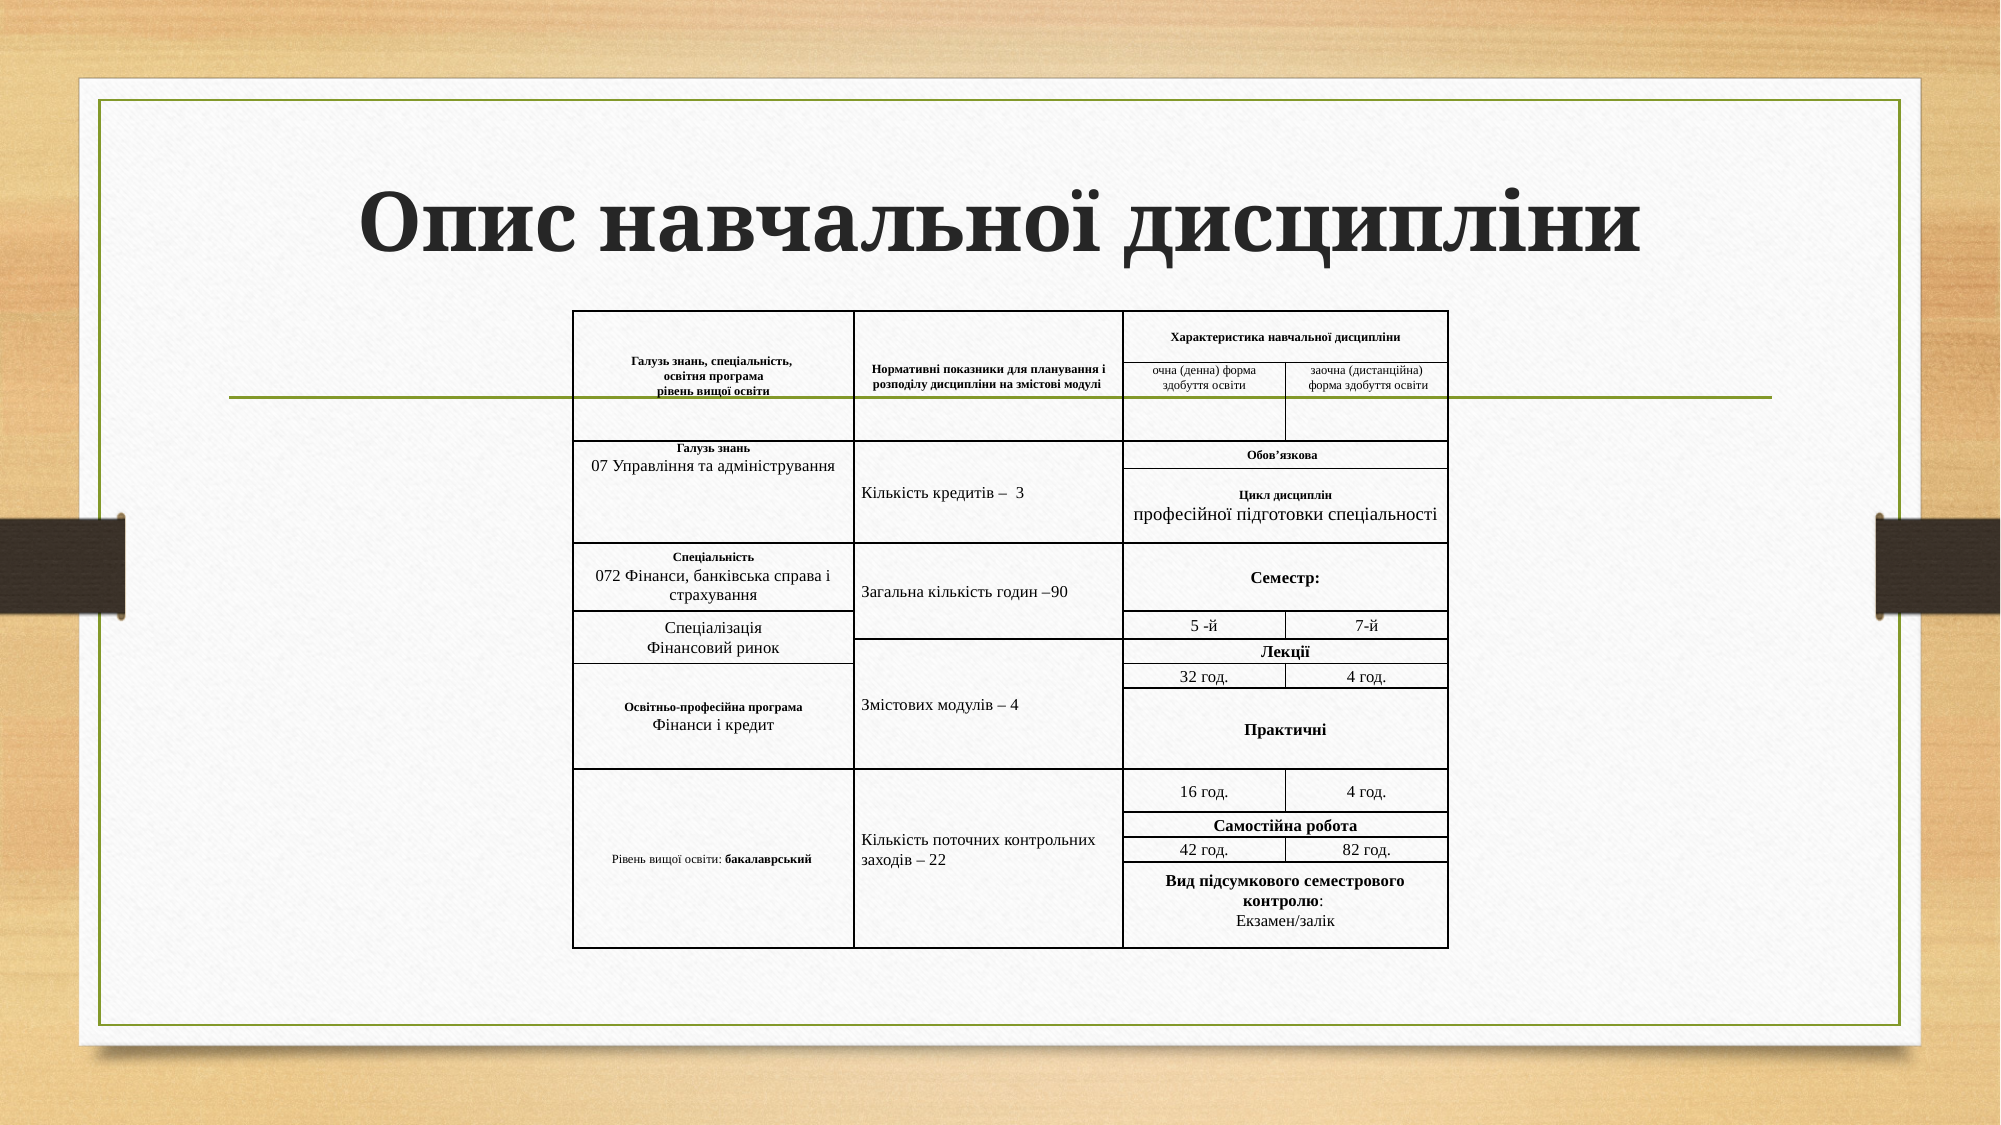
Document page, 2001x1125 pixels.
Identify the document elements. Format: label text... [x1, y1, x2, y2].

table_cell заочна (дистанційна) форма здобуття освіти [1286, 363, 1447, 440]
table_cell Змістових модулів – 4 [855, 640, 1122, 768]
table_cell 4 год. [1286, 664, 1447, 687]
table_cell Практичні [1124, 689, 1447, 768]
table_cell Кількість поточних контрольних заходів – 22 [855, 770, 1122, 947]
table_cell Обов’язкова [1124, 442, 1447, 468]
table_cell 4 год. [1286, 770, 1447, 811]
table_cell 7-й [1286, 612, 1447, 638]
table_cell Семестр: [1124, 544, 1447, 610]
table_cell 82 год. [1286, 838, 1447, 861]
table_cell Загальна кількість годин –90 [855, 544, 1122, 638]
table_cell Цикл дисциплін професійної підготовки спеціальності [1124, 469, 1447, 542]
table_cell Кількість кредитів – 3 [855, 442, 1122, 542]
table_cell Освітньо-професійна програма Фінанси і кредит [574, 664, 853, 768]
table_cell 32 год. [1124, 664, 1285, 687]
table_cell 16 год. [1124, 770, 1285, 811]
picture [0, 0, 2001, 1125]
table_cell очна (денна) форма здобуття освіти [1124, 363, 1285, 440]
table_cell Галузь знань 07 Управління та адміністрування [574, 442, 853, 542]
table_cell 5 -й [1124, 612, 1285, 638]
table_cell Рівень вищої освіти: бакалаврський [574, 770, 853, 947]
title Опис навчальної дисципліни [212, 161, 1788, 375]
table_cell Вид підсумкового семестрового контролю: Екзамен/залік [1124, 863, 1447, 947]
table_cell 42 год. [1124, 838, 1285, 861]
table_cell Спеціалізація Фінансовий ринок [574, 612, 853, 663]
table_header Нормативні показники для планування і розподілу дисципліни на змістові модулі [855, 312, 1122, 440]
table_cell Лекції [1124, 640, 1447, 663]
table_header Характеристика навчальної дисципліни [1124, 312, 1447, 362]
table_cell Спеціальність 072 Фінанси, банківська справа і страхування [574, 544, 853, 610]
table_cell Самостійна робота [1124, 813, 1447, 836]
table_header Галузь знань, спеціальність, освітня програма рівень вищої освіти [574, 312, 853, 440]
